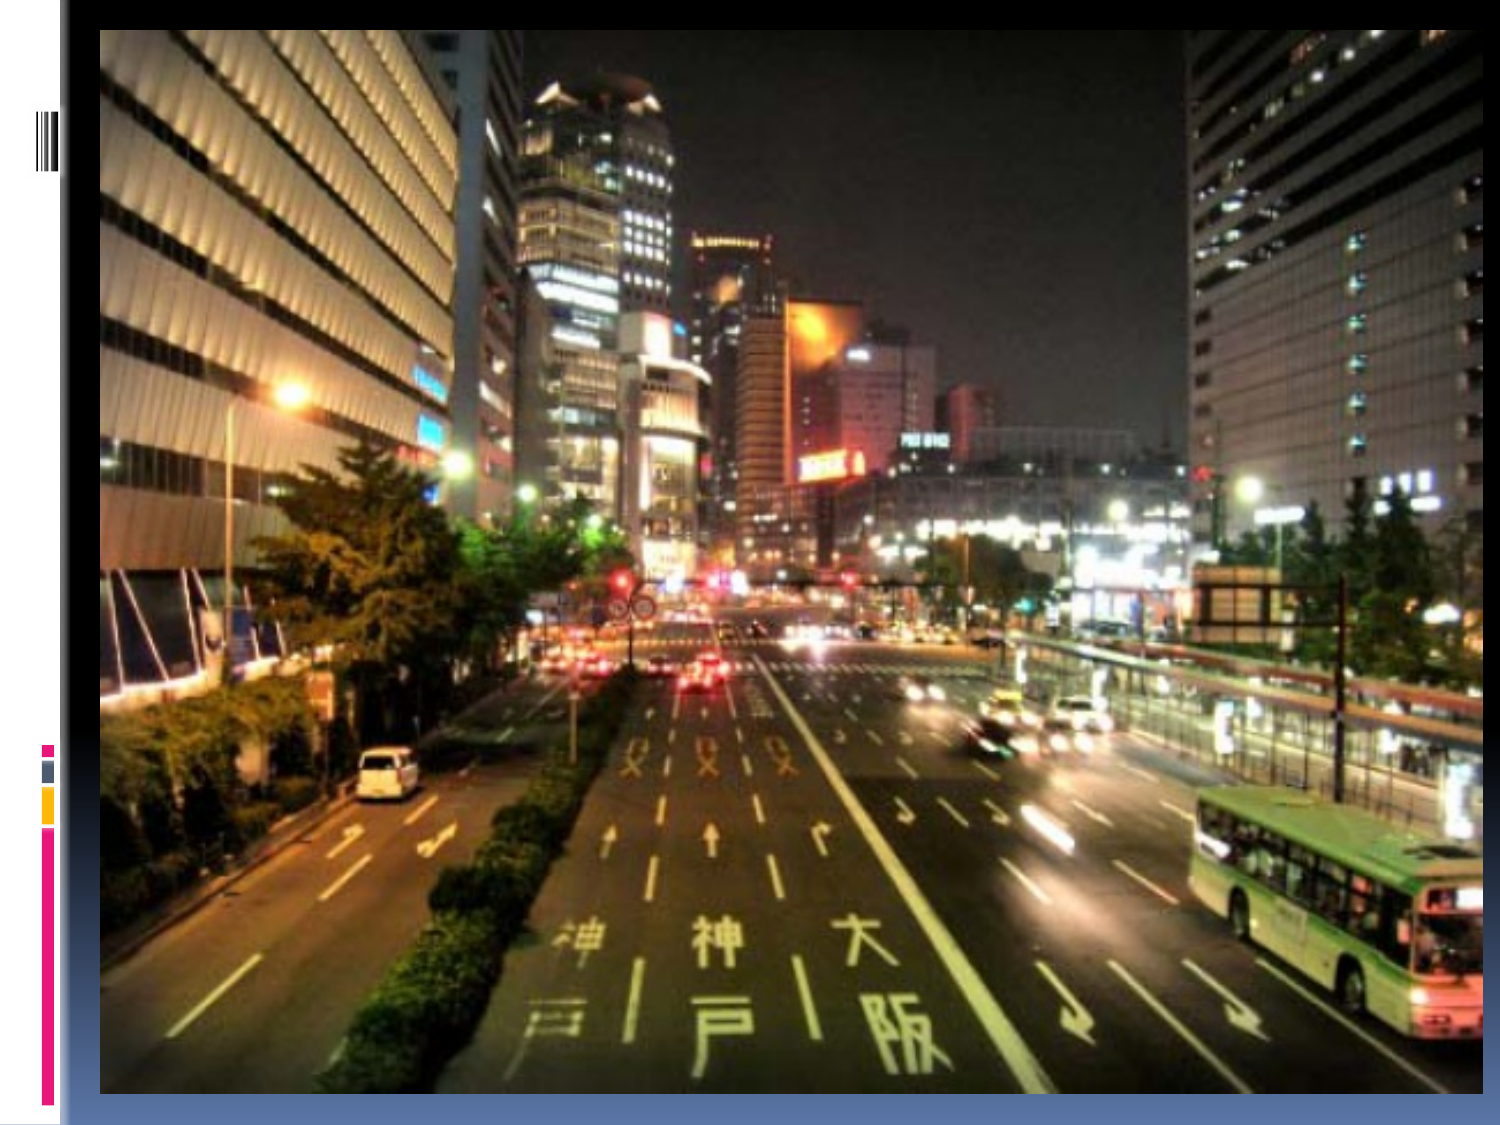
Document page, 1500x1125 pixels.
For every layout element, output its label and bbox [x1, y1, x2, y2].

picture [99, 30, 1483, 1095]
